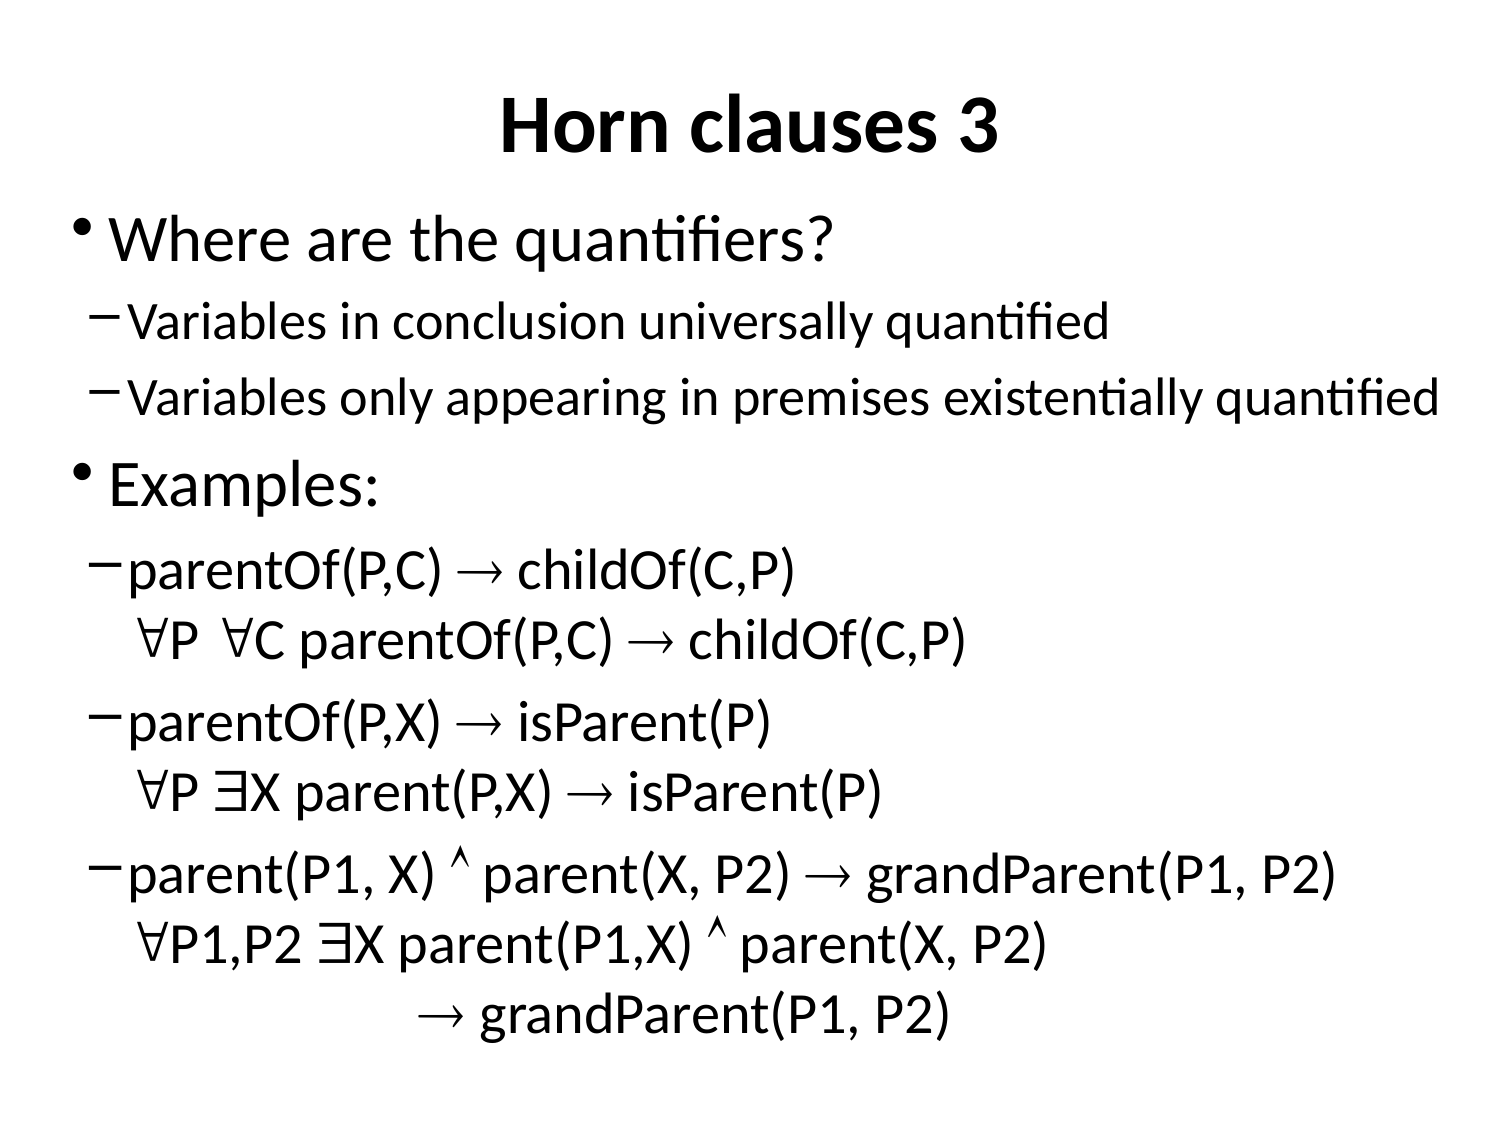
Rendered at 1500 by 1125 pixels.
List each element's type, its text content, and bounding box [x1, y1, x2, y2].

title Horn clauses 3 [112, 24, 1388, 187]
list Where are the quantifiers? Variables in conclusion universally quantified Variables only appearing in premises existentially quantified Examples: parentOf(P,C)  childOf(C,P) P C parentOf(P,C)  childOf(C,P) parentOf(P,X)  isParent(P) P X parent(P,X)  isParent(P) parent(P1, X)  parent(X, P2)  grandParent(P1, P2) P1,P2 X parent(P1,X)  parent(X, P2)  grandParent(P1, P2) [56, 187, 1475, 1100]
